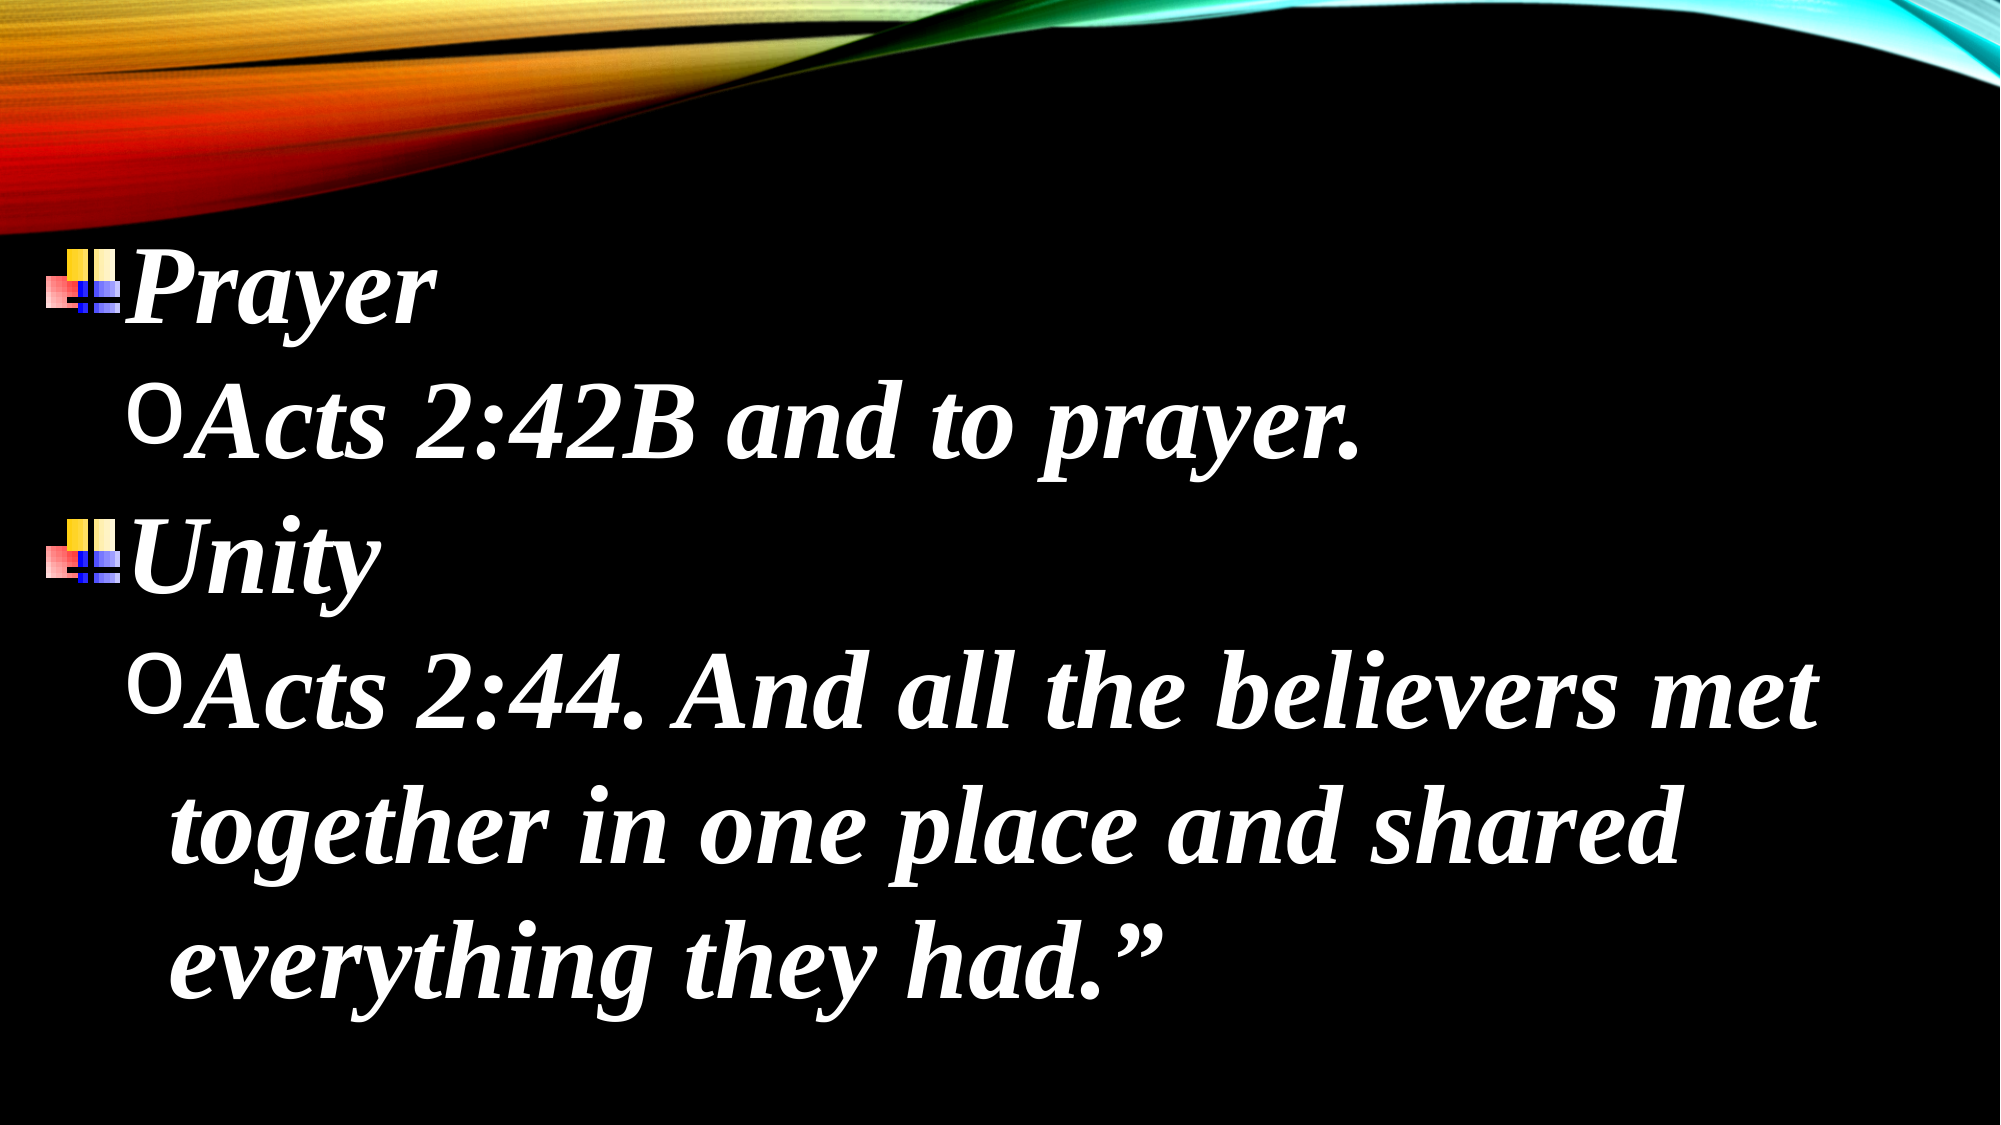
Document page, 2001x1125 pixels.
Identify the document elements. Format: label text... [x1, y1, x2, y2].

picture [46, 239, 126, 319]
picture [46, 509, 126, 589]
picture [0, 0, 2000, 237]
text_box Prayer Acts 2:42B and to prayer. Unity Acts 2:44. And all the believers met together in one place and shared everything they had.” [32, 203, 1914, 1029]
